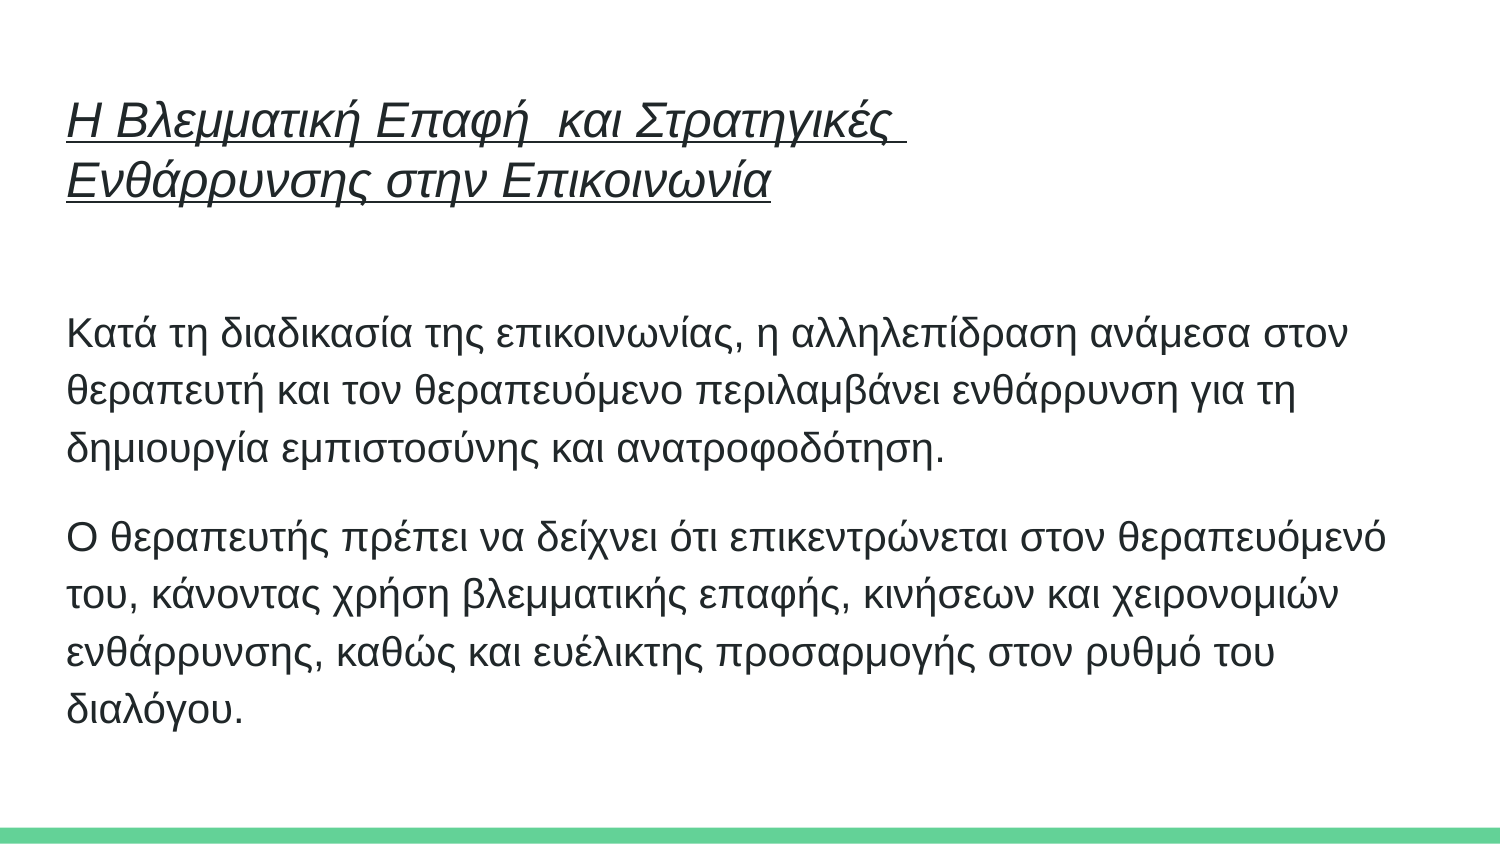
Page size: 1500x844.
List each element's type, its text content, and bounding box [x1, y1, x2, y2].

title Η Βλεμματική Επαφή και Στρατηγικές Ενθάρρυνσης στην Επικοινωνία [51, 72, 1449, 261]
list Κατά τη διαδικασία της επικοινωνίας, η αλληλεπίδραση ανάμεσα στον θεραπευτή και τον θεραπευόμενο περιλαμβάνει ενθάρρυνση για τη δημιουργία εμπιστοσύνης και ανατροφοδότηση. Ο θεραπευτής πρέπει να δείχνει ότι επικεντρώνεται στον θεραπευόμενό του, κάνοντας χρήση βλεμματικής επαφής, κινήσεων και χειρονομιών ενθάρρυνσης, καθώς και ευέλικτης προσαρμογής στον ρυθμό του διαλόγου. [51, 283, 1449, 750]
